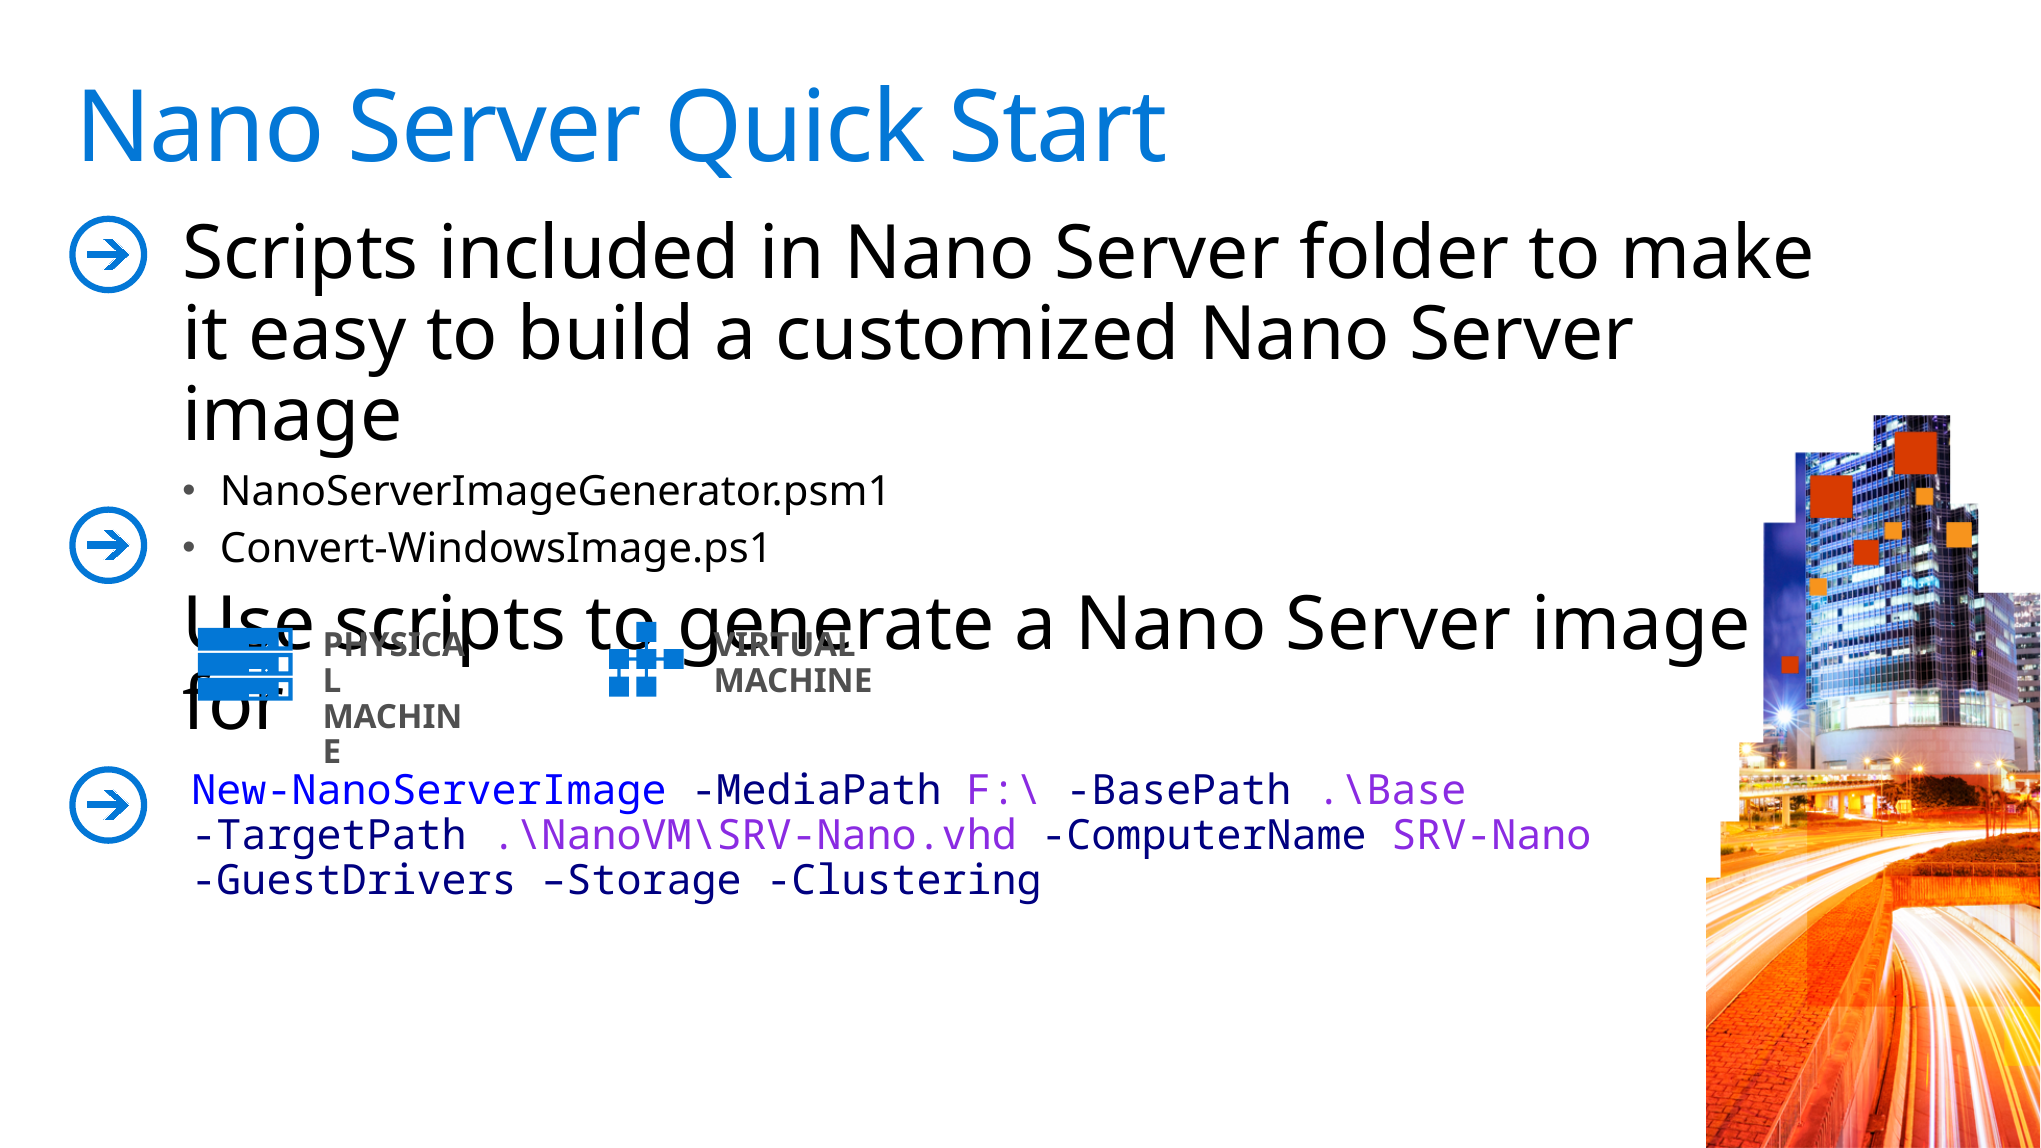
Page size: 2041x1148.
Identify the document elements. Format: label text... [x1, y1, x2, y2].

picture [1706, 415, 2041, 1148]
text_box New-NanoServerImage -MediaPath F:\ -BasePath .\Base -TargetPath .\NanoVM\SRV-Nano.vhd -ComputerName SRV-Nano -GuestDrivers –Storage -Clustering [167, 753, 1665, 919]
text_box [72, 509, 145, 582]
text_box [72, 218, 145, 291]
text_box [72, 769, 145, 841]
title Nano Server Quick Start [60, 60, 1980, 210]
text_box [197, 603, 511, 726]
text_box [608, 603, 923, 726]
list Scripts included in Nano Server folder to make it easy to build a customized Nano Server image NanoServerImageGenerator.psm1 Convert-WindowsImage.ps1 Use scripts to generate a Nano Server image for [167, 198, 1865, 604]
